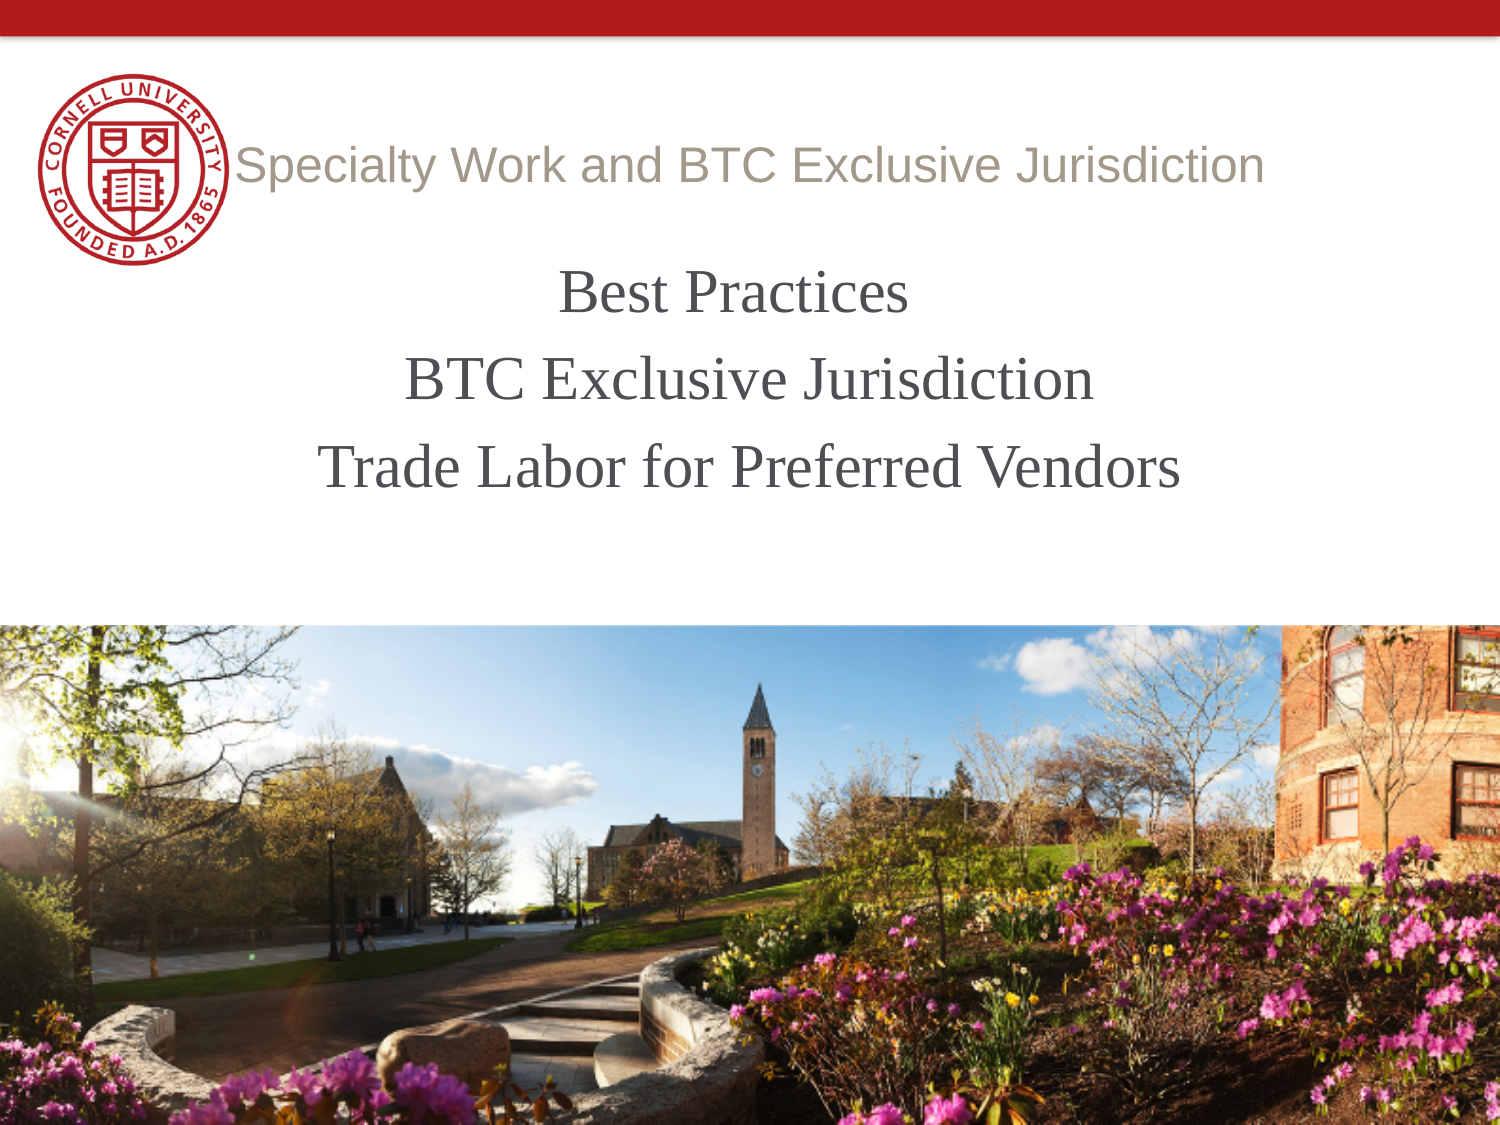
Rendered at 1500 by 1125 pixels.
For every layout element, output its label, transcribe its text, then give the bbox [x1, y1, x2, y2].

list Best Practices BTC Exclusive Jurisdiction Trade Labor for Preferred Vendors [0, 200, 1500, 513]
title Specialty Work and BTC Exclusive Jurisdiction [0, 125, 1500, 200]
picture [0, 625, 1500, 1125]
picture [29, 65, 257, 125]
